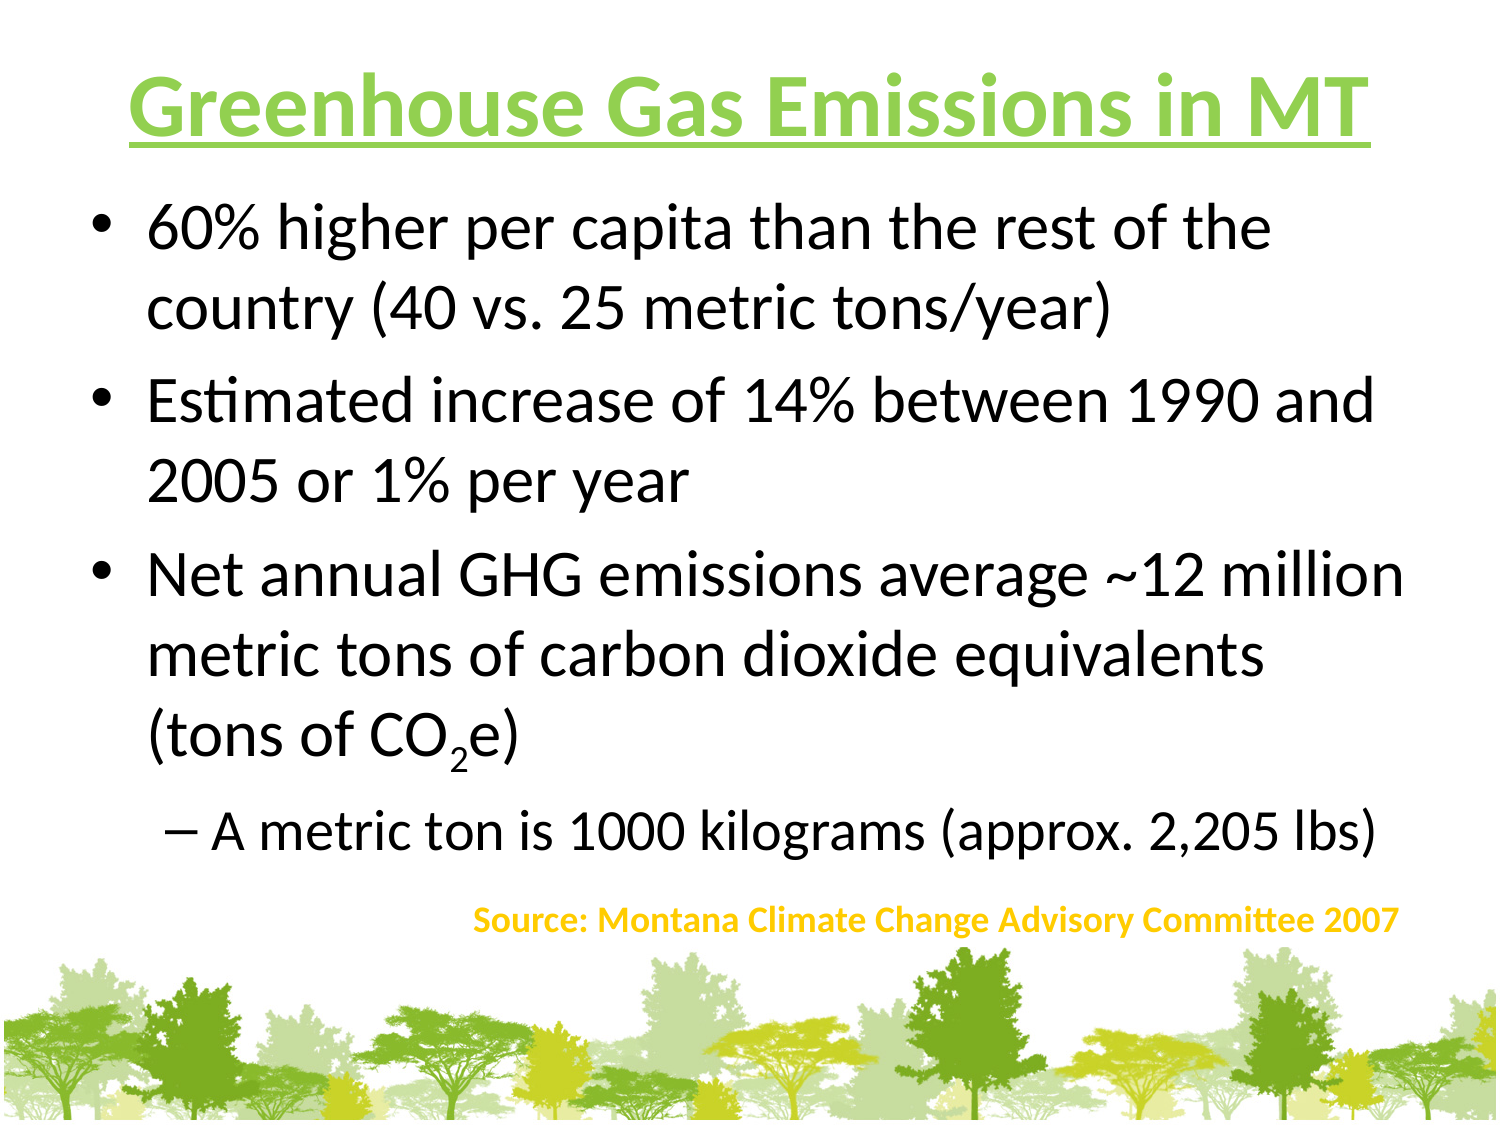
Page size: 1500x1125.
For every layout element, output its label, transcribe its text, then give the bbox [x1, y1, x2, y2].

text_box Source: Montana Climate Change Advisory Committee 2007 [458, 887, 1416, 948]
list 60% higher per capita than the rest of the country (40 vs. 25 metric tons/year) Estimated increase of 14% between 1990 and 2005 or 1% per year Net annual GHG emissions average ~12 million metric tons of carbon dioxide equivalents (tons of CO2e) A metric ton is 1000 kilograms (approx. 2,205 lbs) [74, 174, 1426, 1006]
title Greenhouse Gas Emissions in MT [74, 37, 1426, 163]
picture [0, 0, 1500, 1125]
